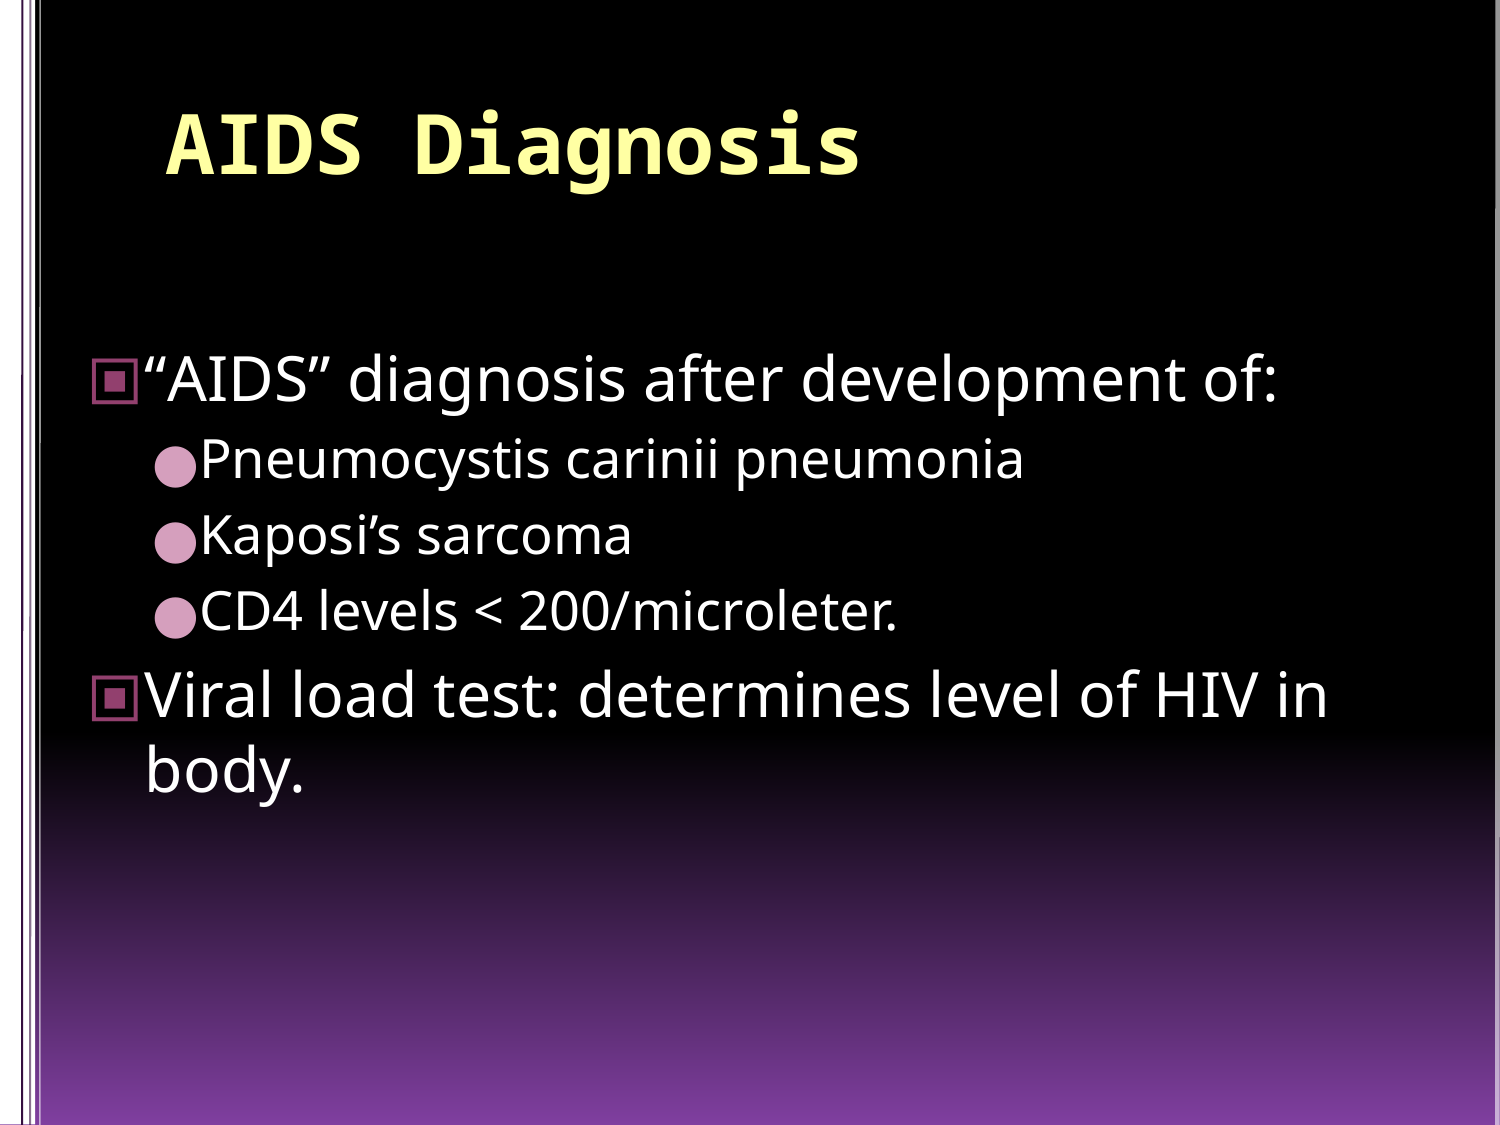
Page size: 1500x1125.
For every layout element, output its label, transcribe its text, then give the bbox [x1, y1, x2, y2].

title AIDS Diagnosis [150, 83, 1425, 234]
list “AIDS” diagnosis after development of: Pneumocystis carinii pneumonia Kaposi’s sarcoma CD4 levels < 200/microleter. Viral load test: determines level of HIV in body. [62, 331, 1469, 1038]
